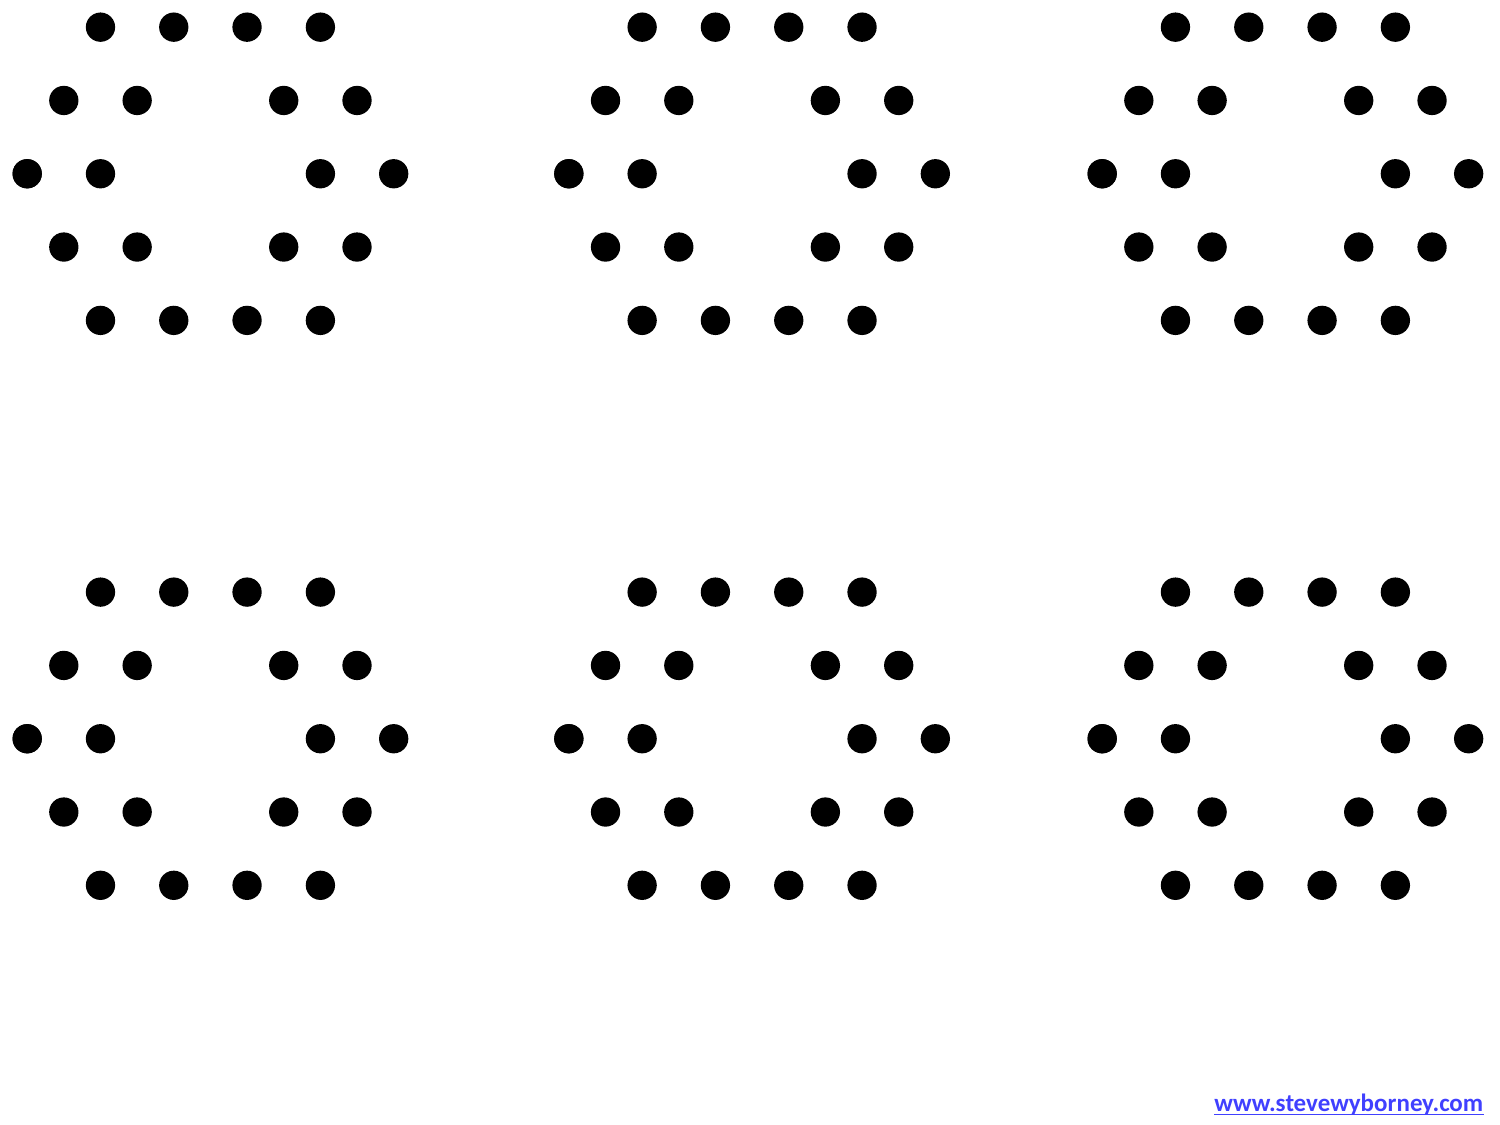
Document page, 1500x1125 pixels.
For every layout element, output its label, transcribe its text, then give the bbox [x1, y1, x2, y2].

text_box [1087, 577, 1484, 901]
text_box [553, 577, 951, 901]
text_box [12, 577, 409, 901]
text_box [1087, 12, 1484, 336]
text_box www.stevewyborney.com [1199, 1079, 1499, 1125]
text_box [12, 12, 409, 336]
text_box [553, 12, 951, 336]
